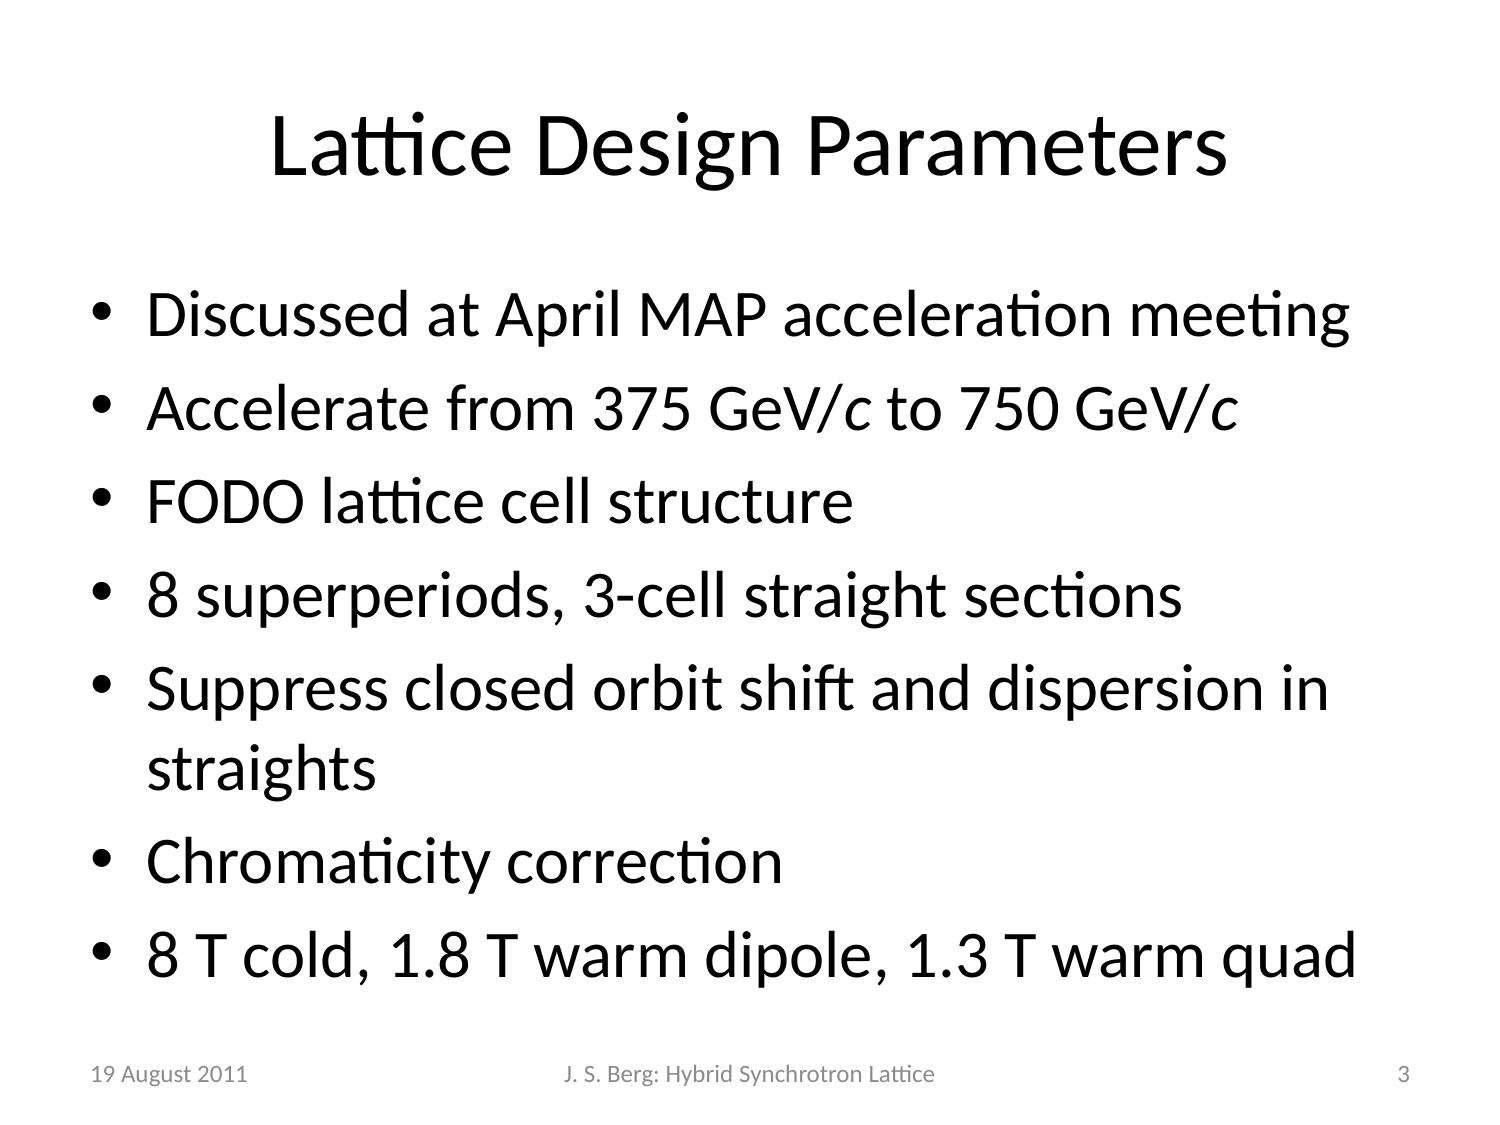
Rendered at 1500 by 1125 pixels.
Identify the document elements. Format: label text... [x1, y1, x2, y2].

slide_number 3 [1074, 1042, 1425, 1103]
footer J. S. Berg: Hybrid Synchrotron Lattice [512, 1042, 988, 1103]
title Lattice Design Parameters [75, 45, 1425, 233]
list Discussed at April MAP acceleration meeting Accelerate from 375 GeV/c to 750 GeV/c FODO lattice cell structure 8 superperiods, 3-cell straight sections Suppress closed orbit shift and dispersion in straights Chromaticity correction 8 T cold, 1.8 T warm dipole, 1.3 T warm quad [75, 262, 1425, 1005]
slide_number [75, 1042, 425, 1103]
